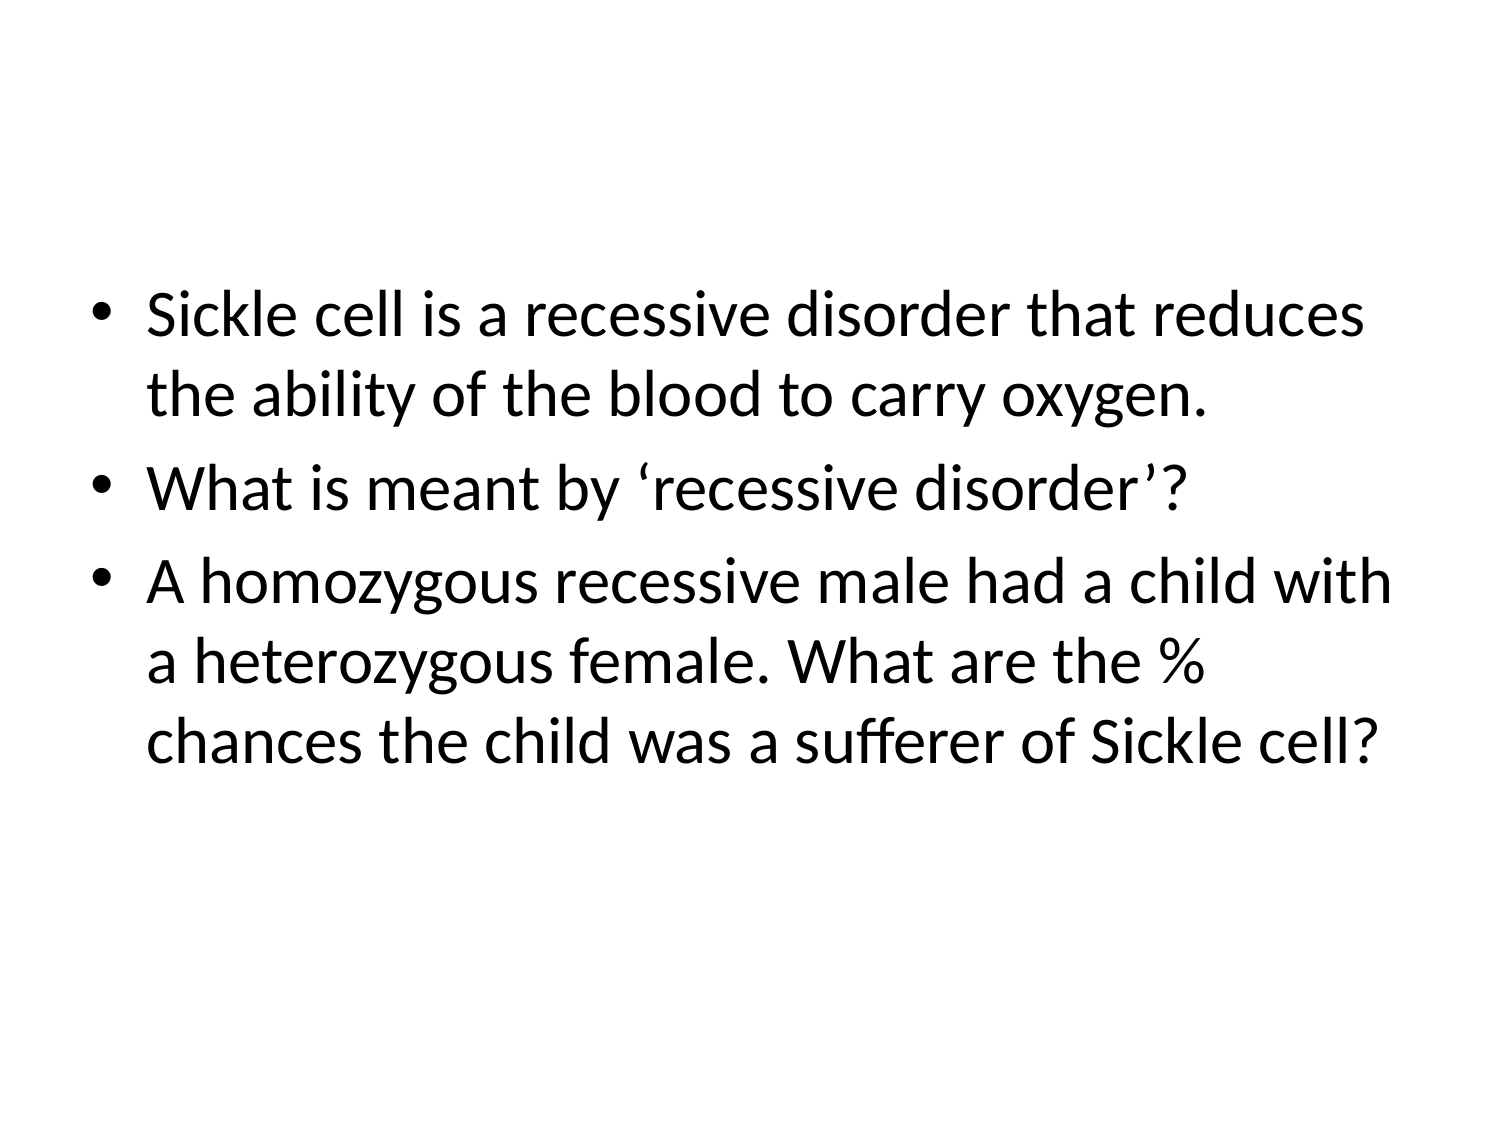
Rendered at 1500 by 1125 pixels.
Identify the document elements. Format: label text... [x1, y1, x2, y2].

list Sickle cell is a recessive disorder that reduces the ability of the blood to carry oxygen. What is meant by ‘recessive disorder’? A homozygous recessive male had a child with a heterozygous female. What are the % chances the child was a sufferer of Sickle cell? [75, 262, 1425, 1005]
